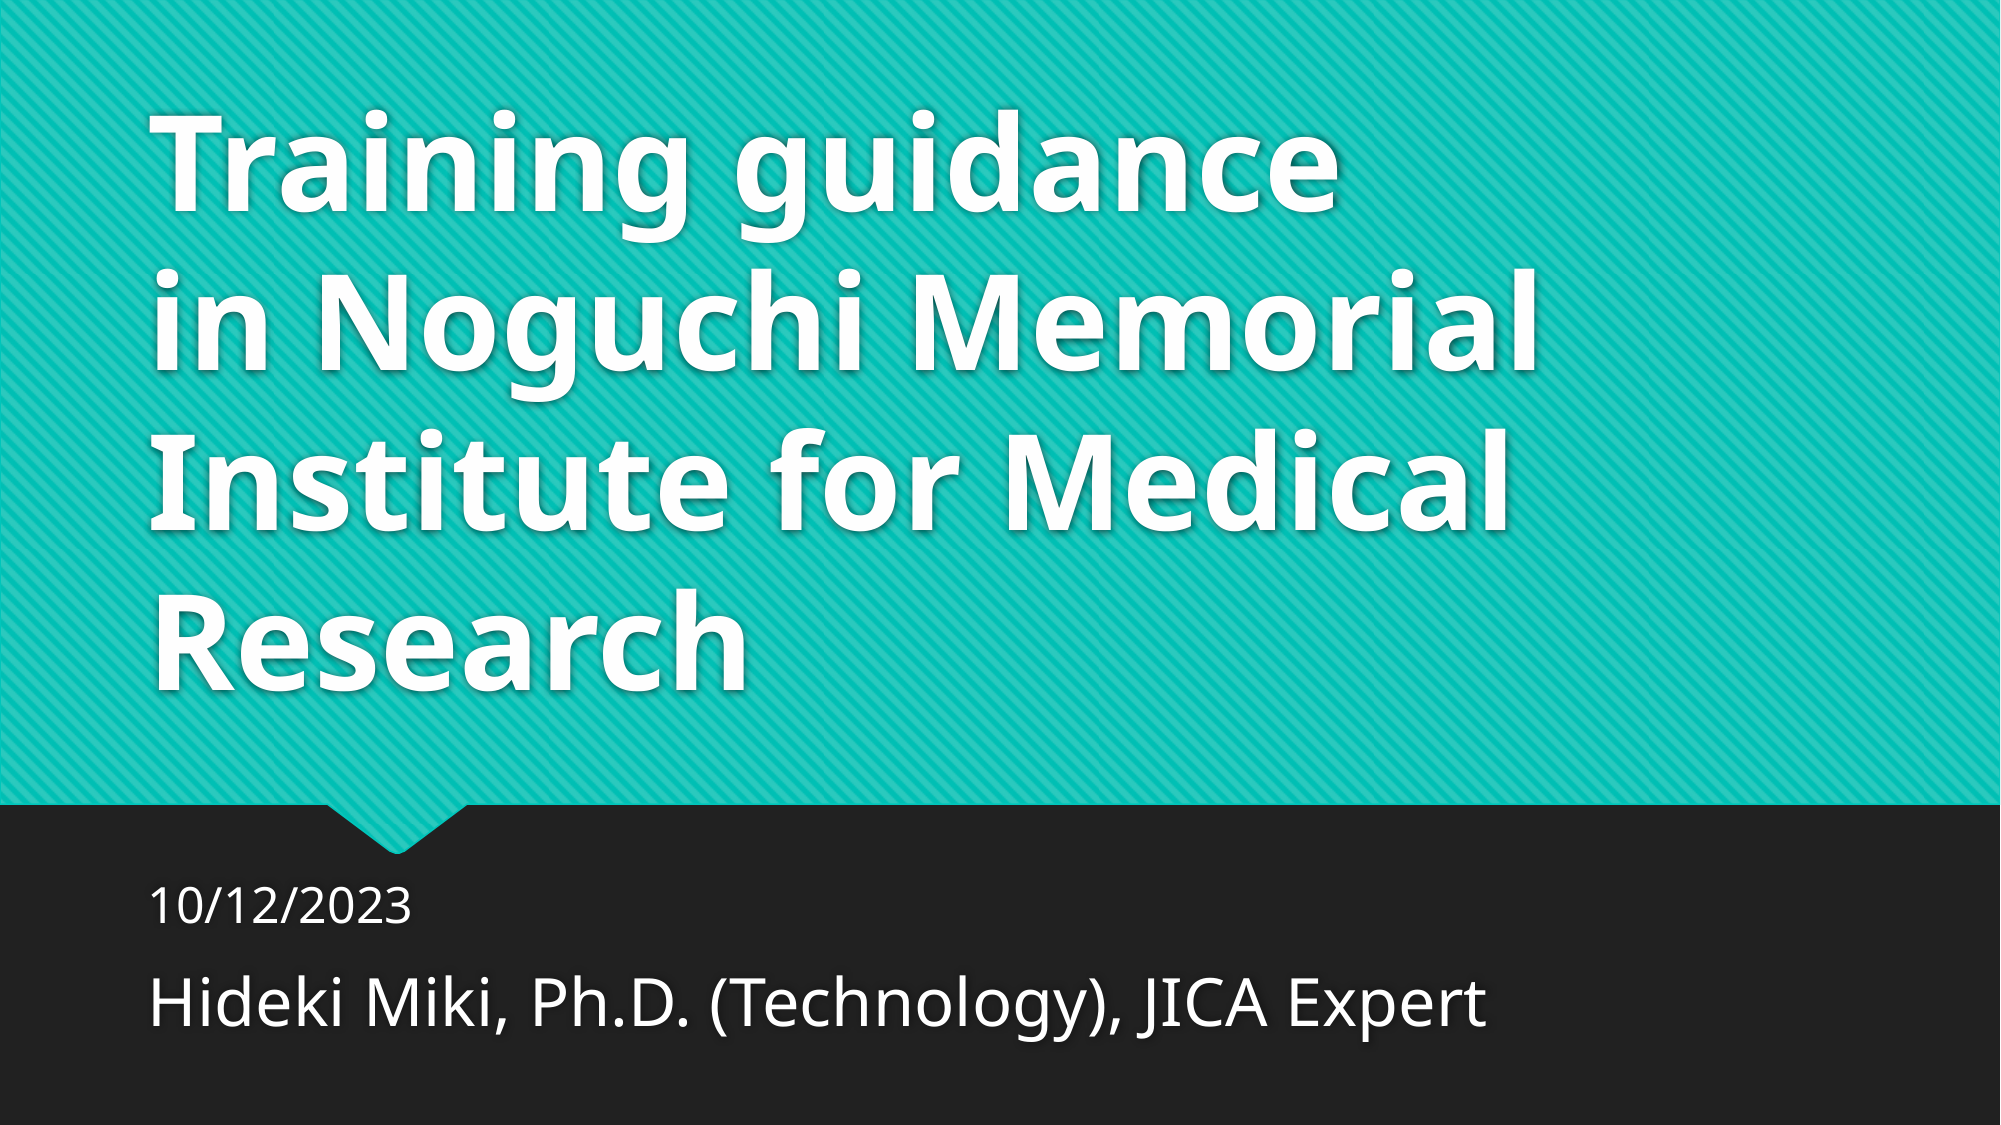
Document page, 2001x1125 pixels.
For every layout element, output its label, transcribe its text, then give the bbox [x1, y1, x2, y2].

subtitle 10/12/2023 Hideki Miki, Ph.D. (Technology), JICA Expert [132, 866, 1868, 1125]
title Training guidance in Noguchi Memorial Institute for Medical Research [132, 237, 1868, 726]
